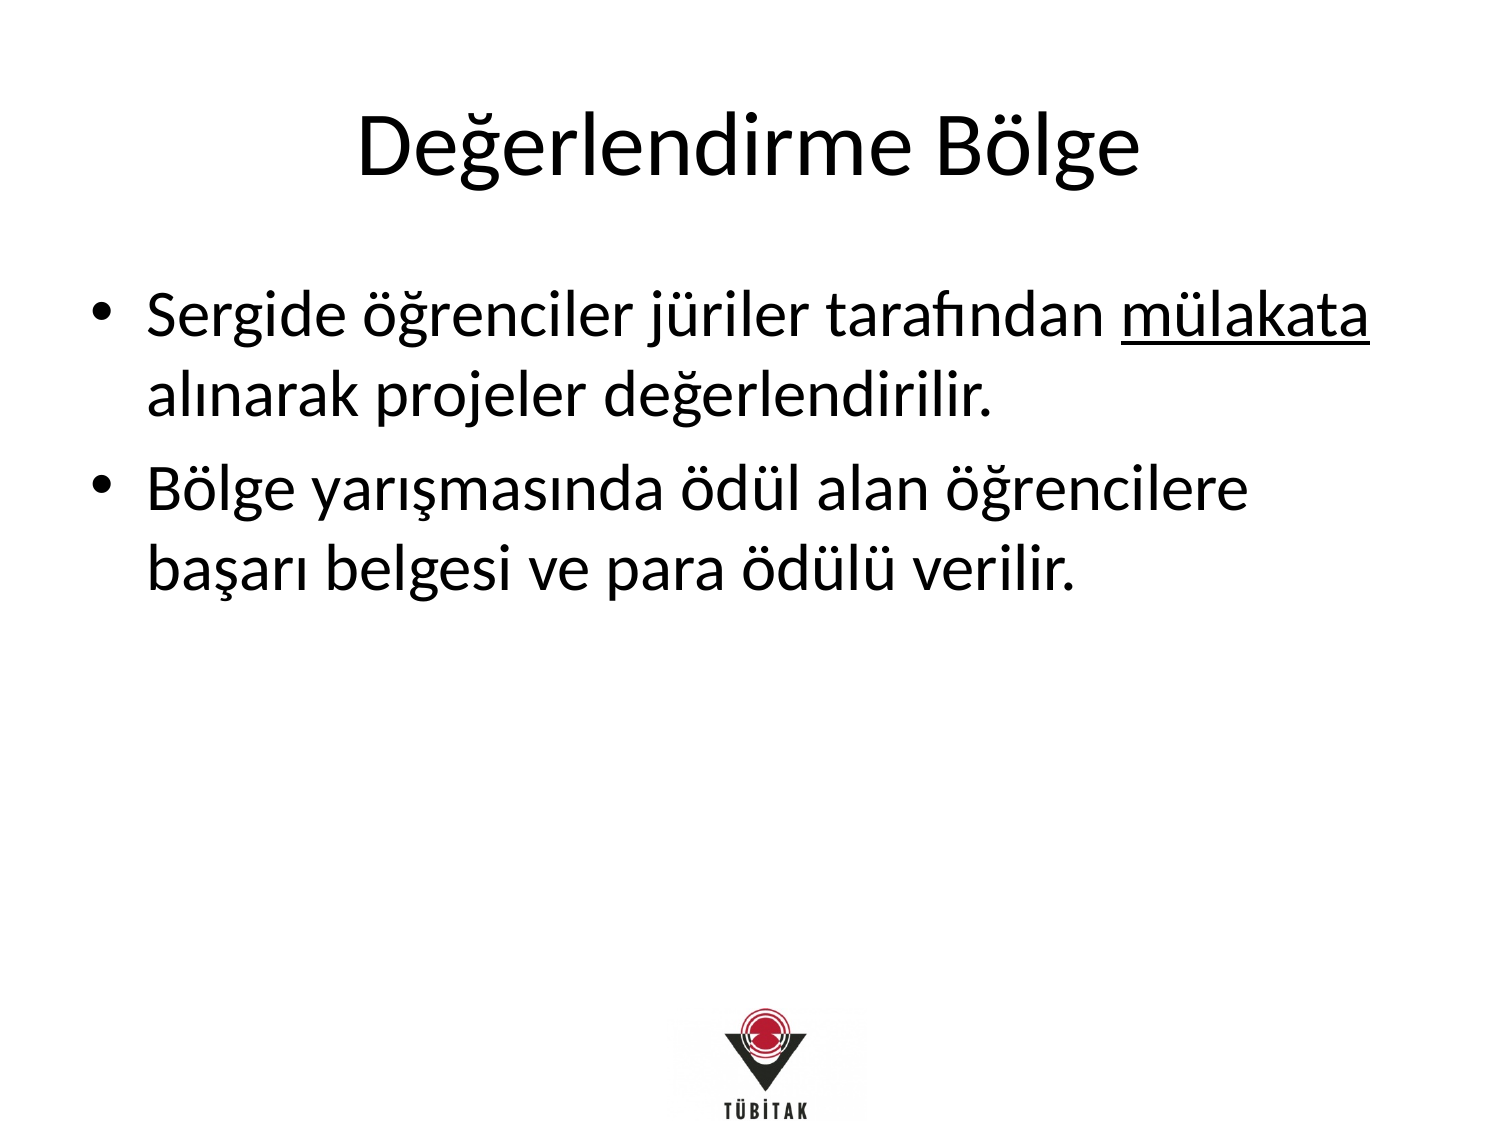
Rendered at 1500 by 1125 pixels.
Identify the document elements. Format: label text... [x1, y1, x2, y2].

list Sergide öğrenciler jüriler tarafından mülakata alınarak projeler değerlendirilir. Bölge yarışmasında ödül alan öğrencilere başarı belgesi ve para ödülü verilir. [75, 262, 1425, 1005]
picture [667, 1008, 868, 1122]
title Değerlendirme Bölge [75, 45, 1425, 233]
